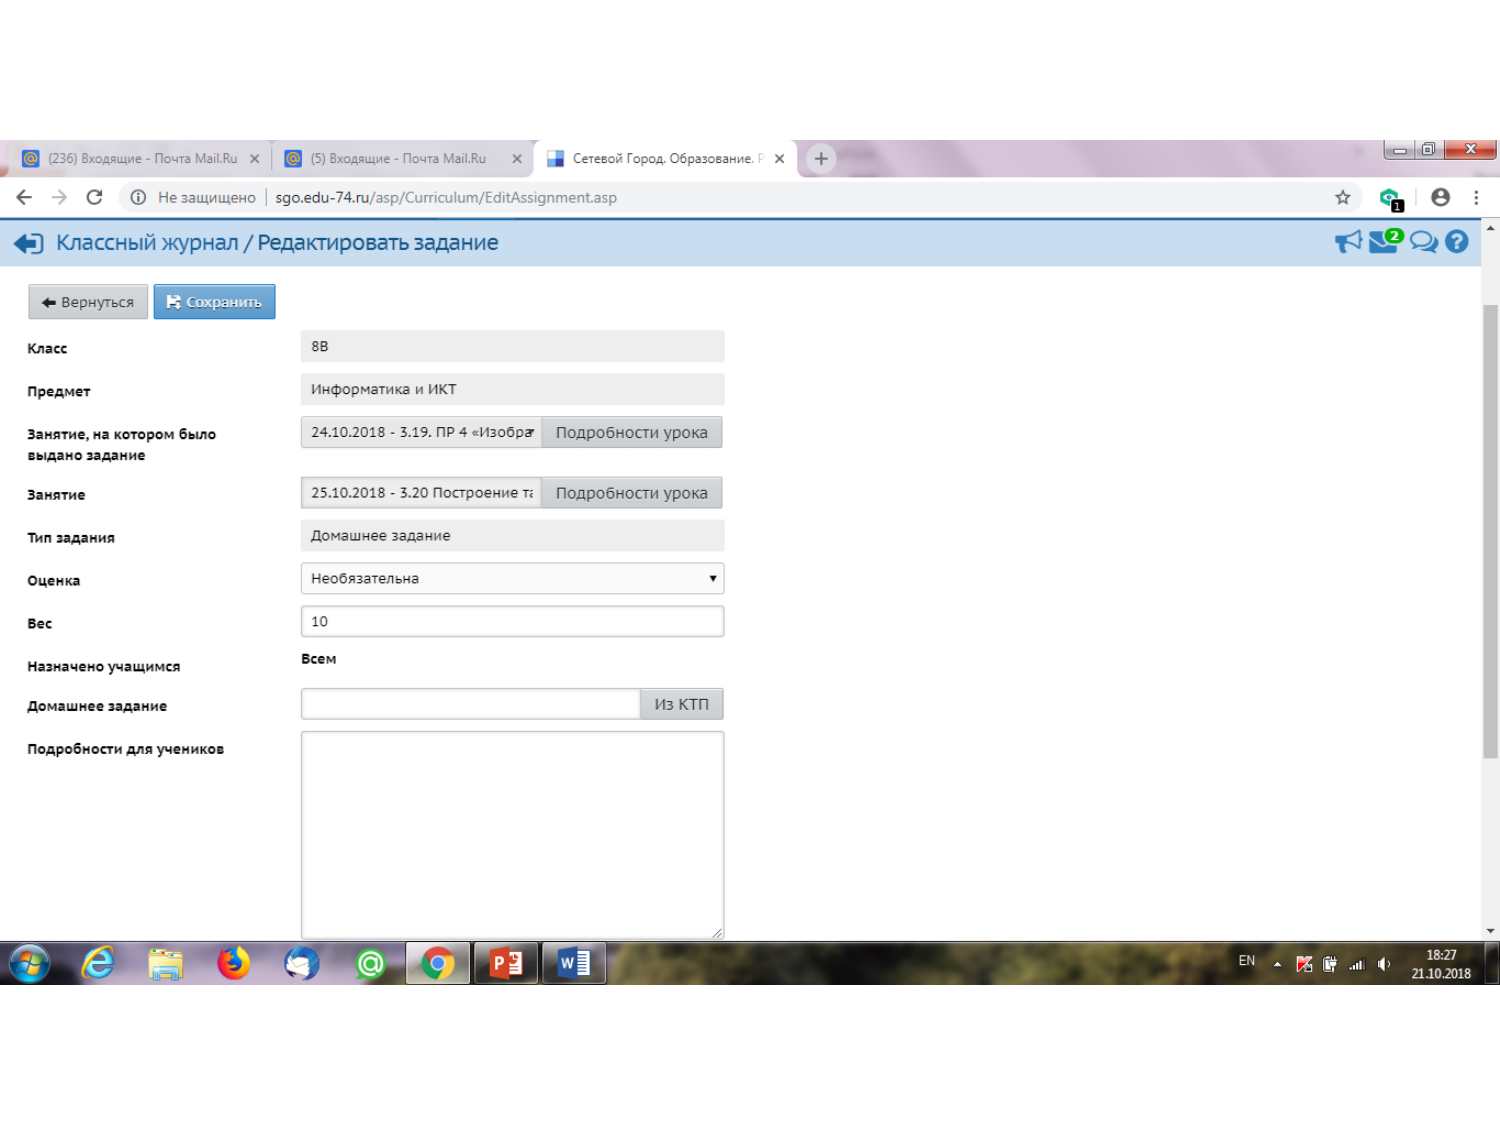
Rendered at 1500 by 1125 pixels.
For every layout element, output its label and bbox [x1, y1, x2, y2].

picture [0, 140, 1500, 985]
